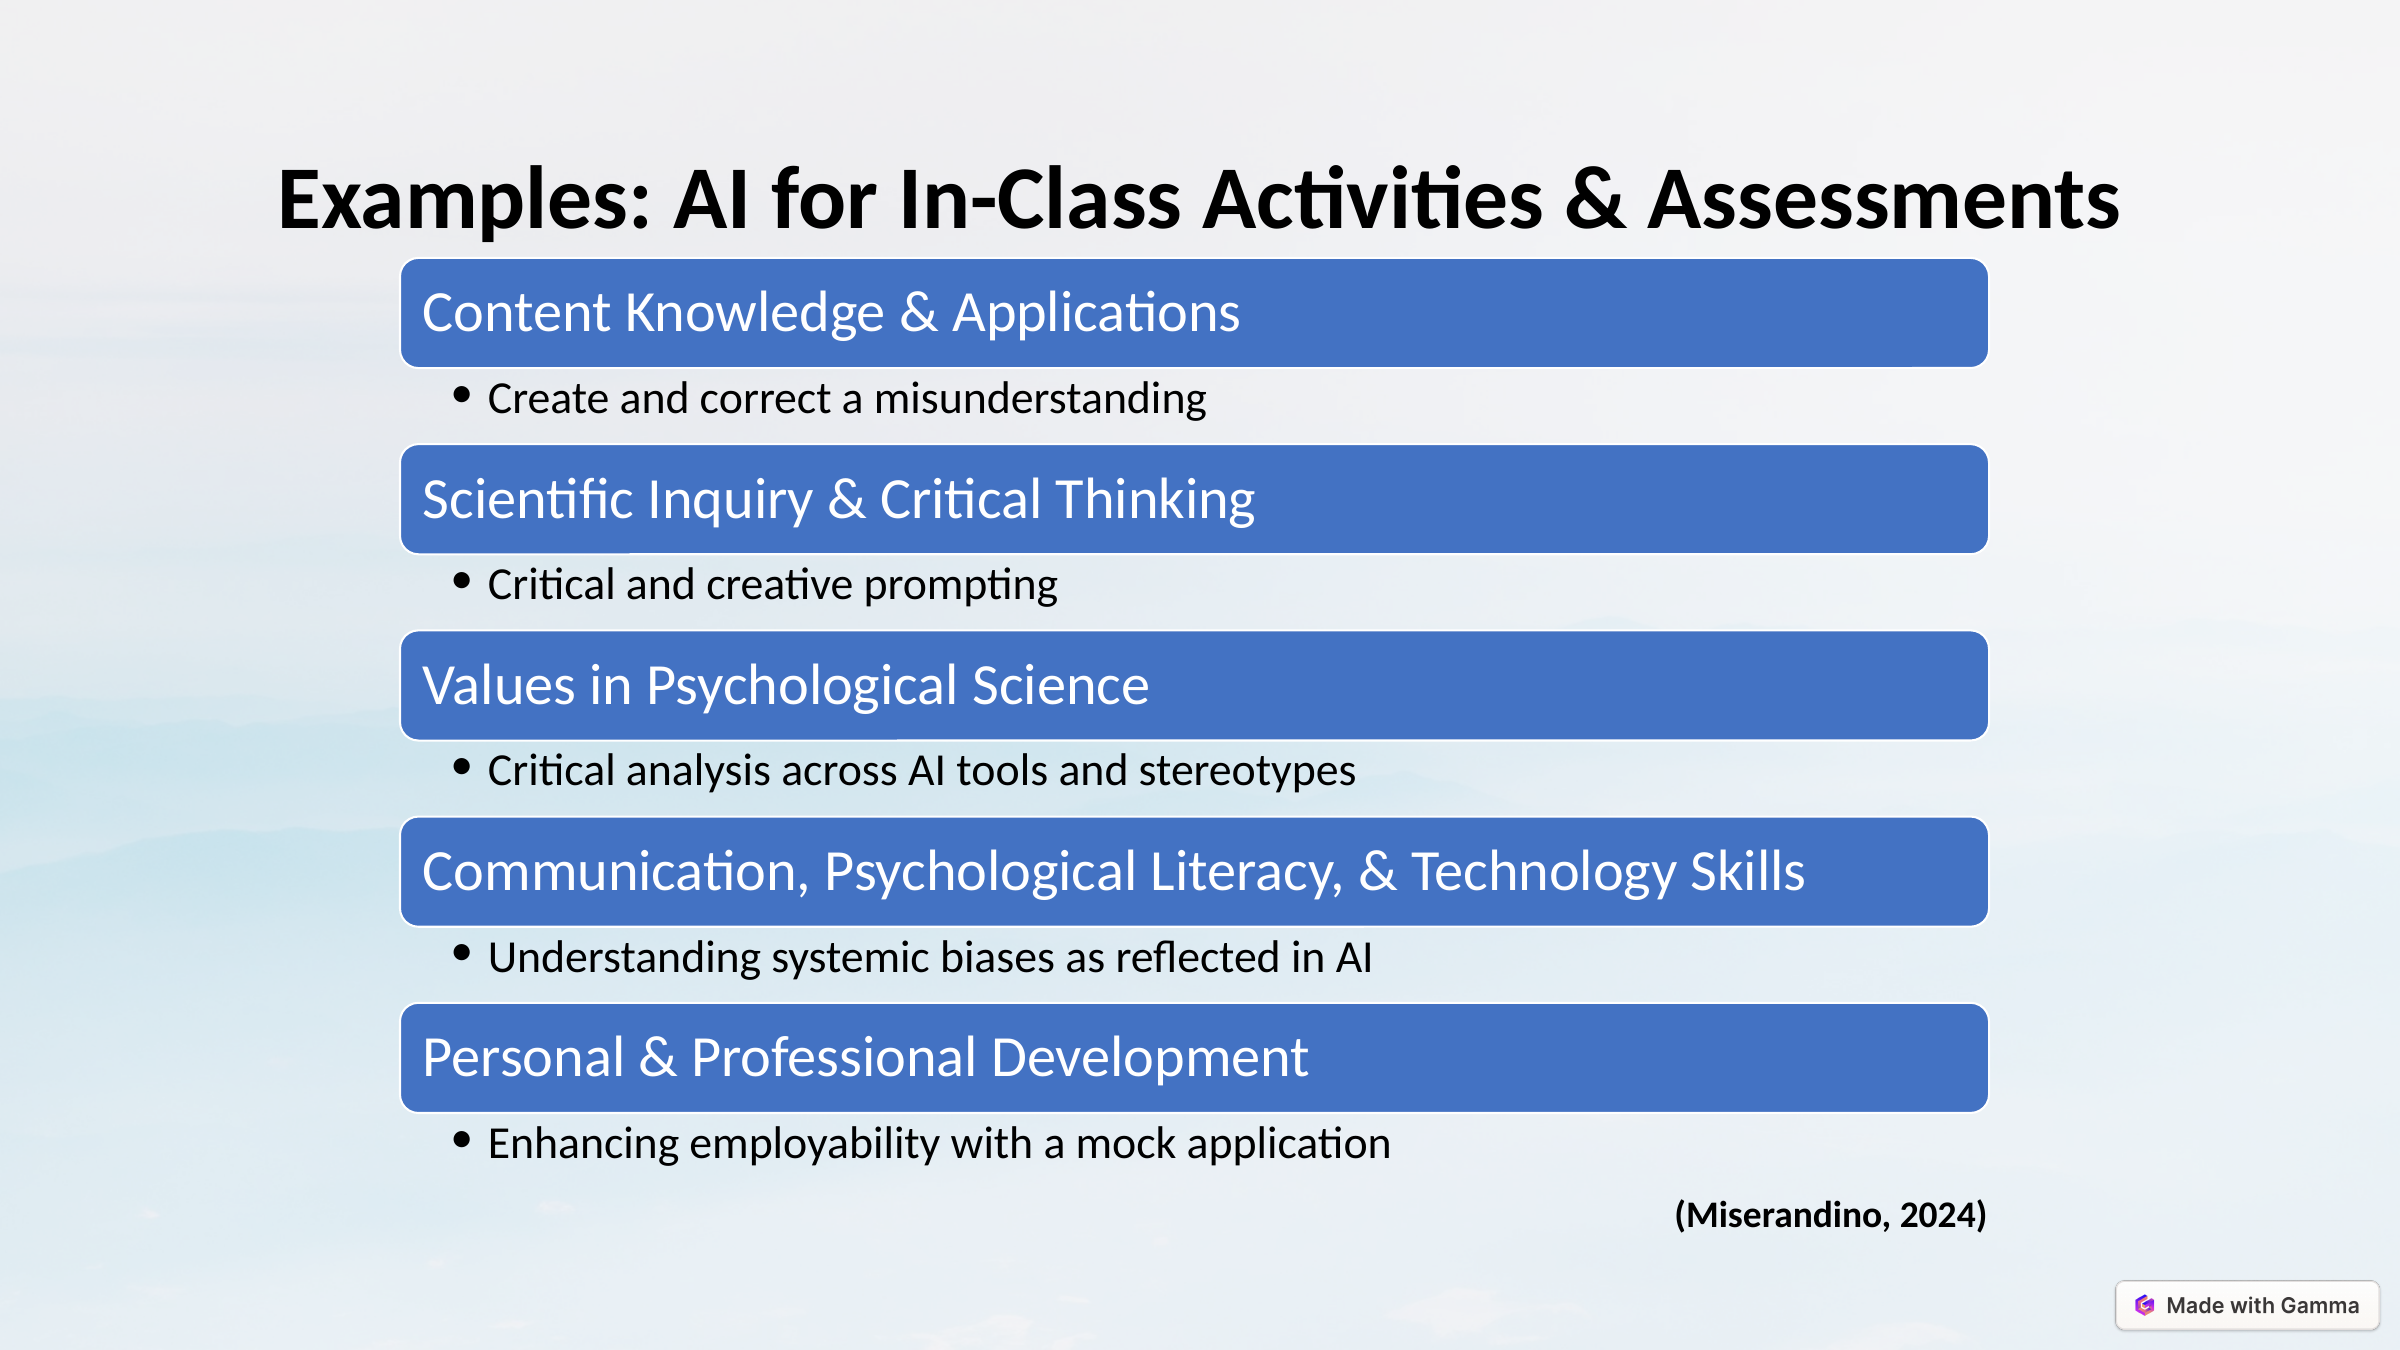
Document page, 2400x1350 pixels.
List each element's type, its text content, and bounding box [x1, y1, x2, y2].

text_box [399, 257, 1990, 1190]
text_box (Miserandino, 2024) [1459, 1187, 2003, 1244]
picture [2106, 1271, 2389, 1339]
text_box Examples: AI for In-Class Activities & Assessments [275, 111, 2125, 245]
